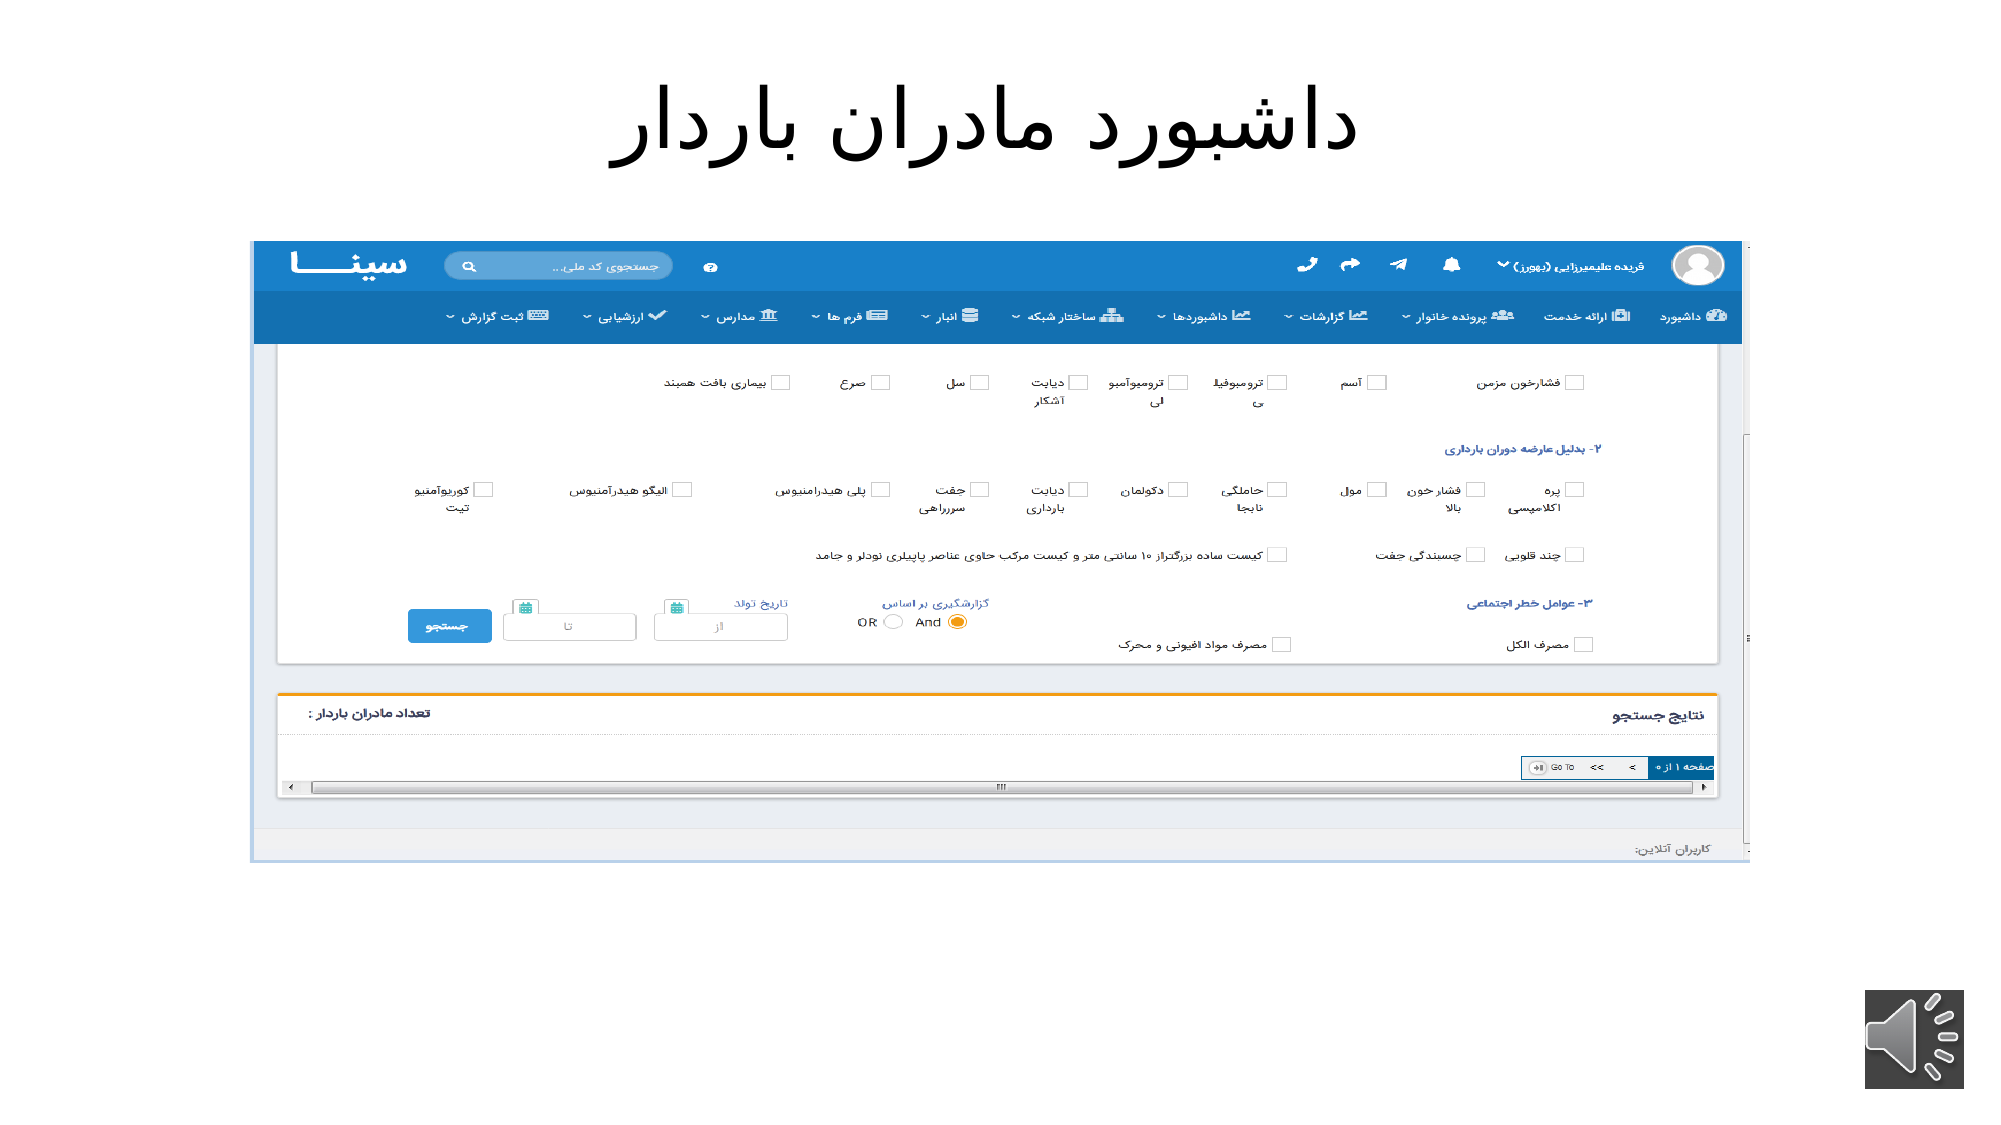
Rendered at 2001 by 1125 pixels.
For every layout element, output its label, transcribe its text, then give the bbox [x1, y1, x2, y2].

picture [249, 241, 1750, 863]
picture [1864, 989, 1965, 1090]
title داشبورد مادران باردار [249, 68, 1750, 174]
